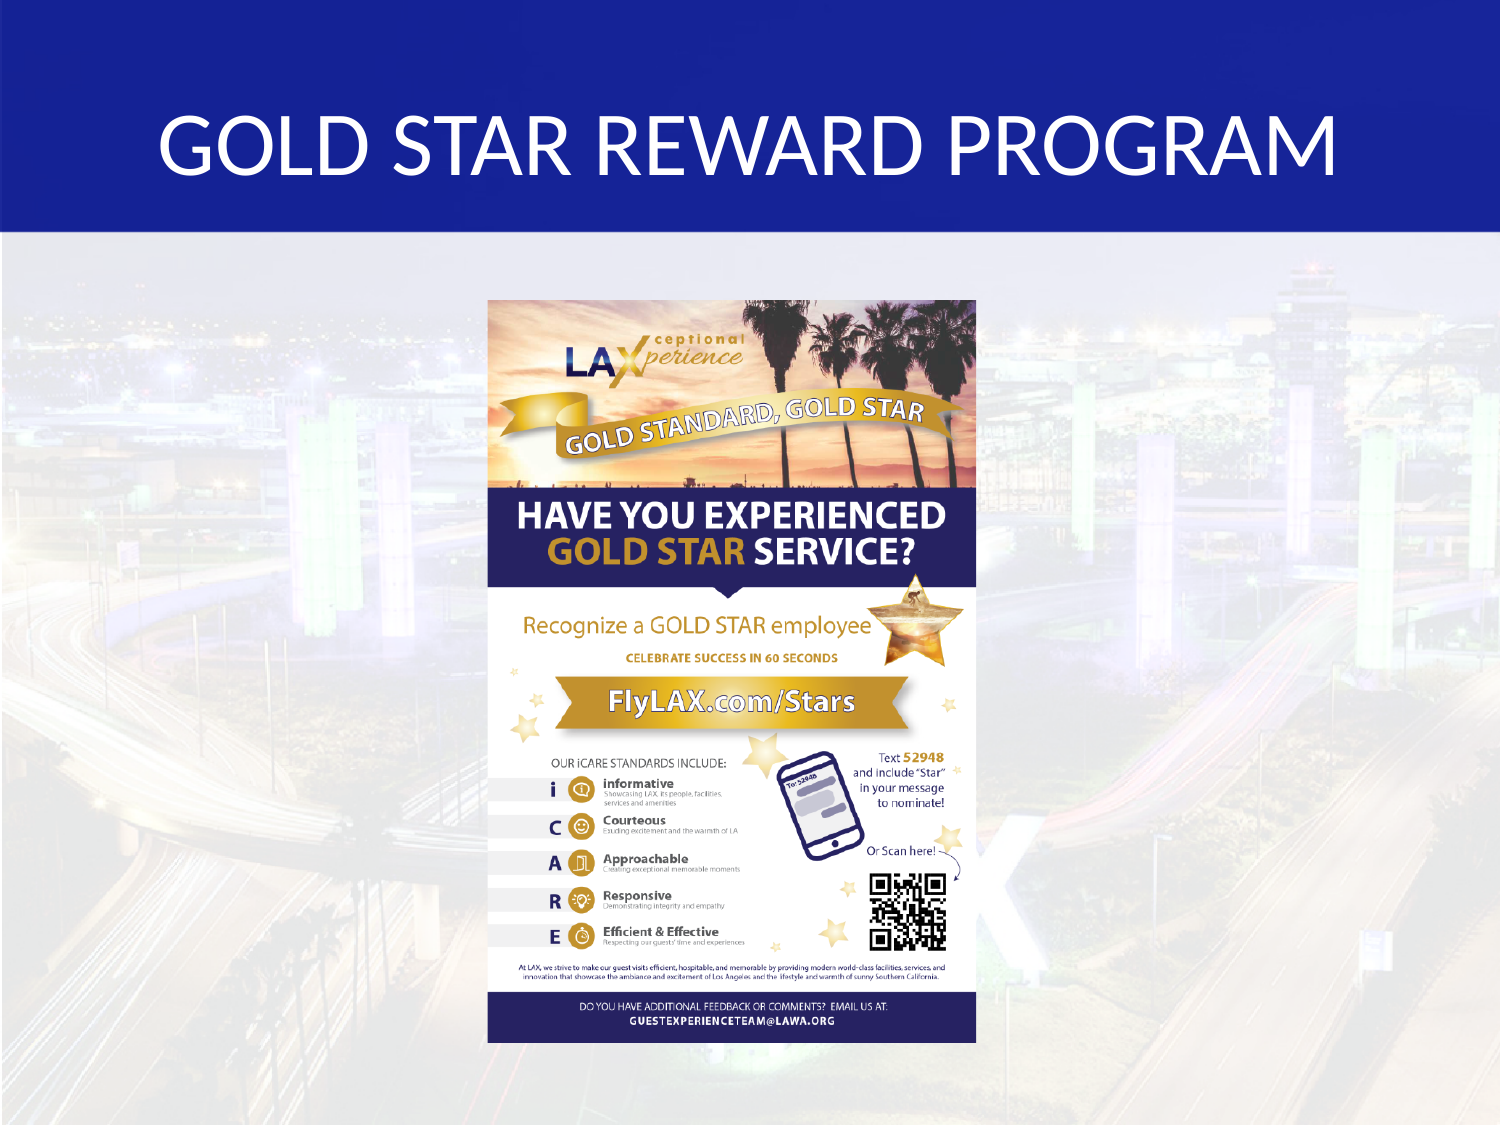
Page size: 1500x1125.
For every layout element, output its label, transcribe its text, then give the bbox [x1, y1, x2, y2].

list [487, 299, 977, 1043]
picture [0, 0, 1500, 1125]
title GOLD STAR REWARD PROGRAM [75, 45, 1425, 233]
